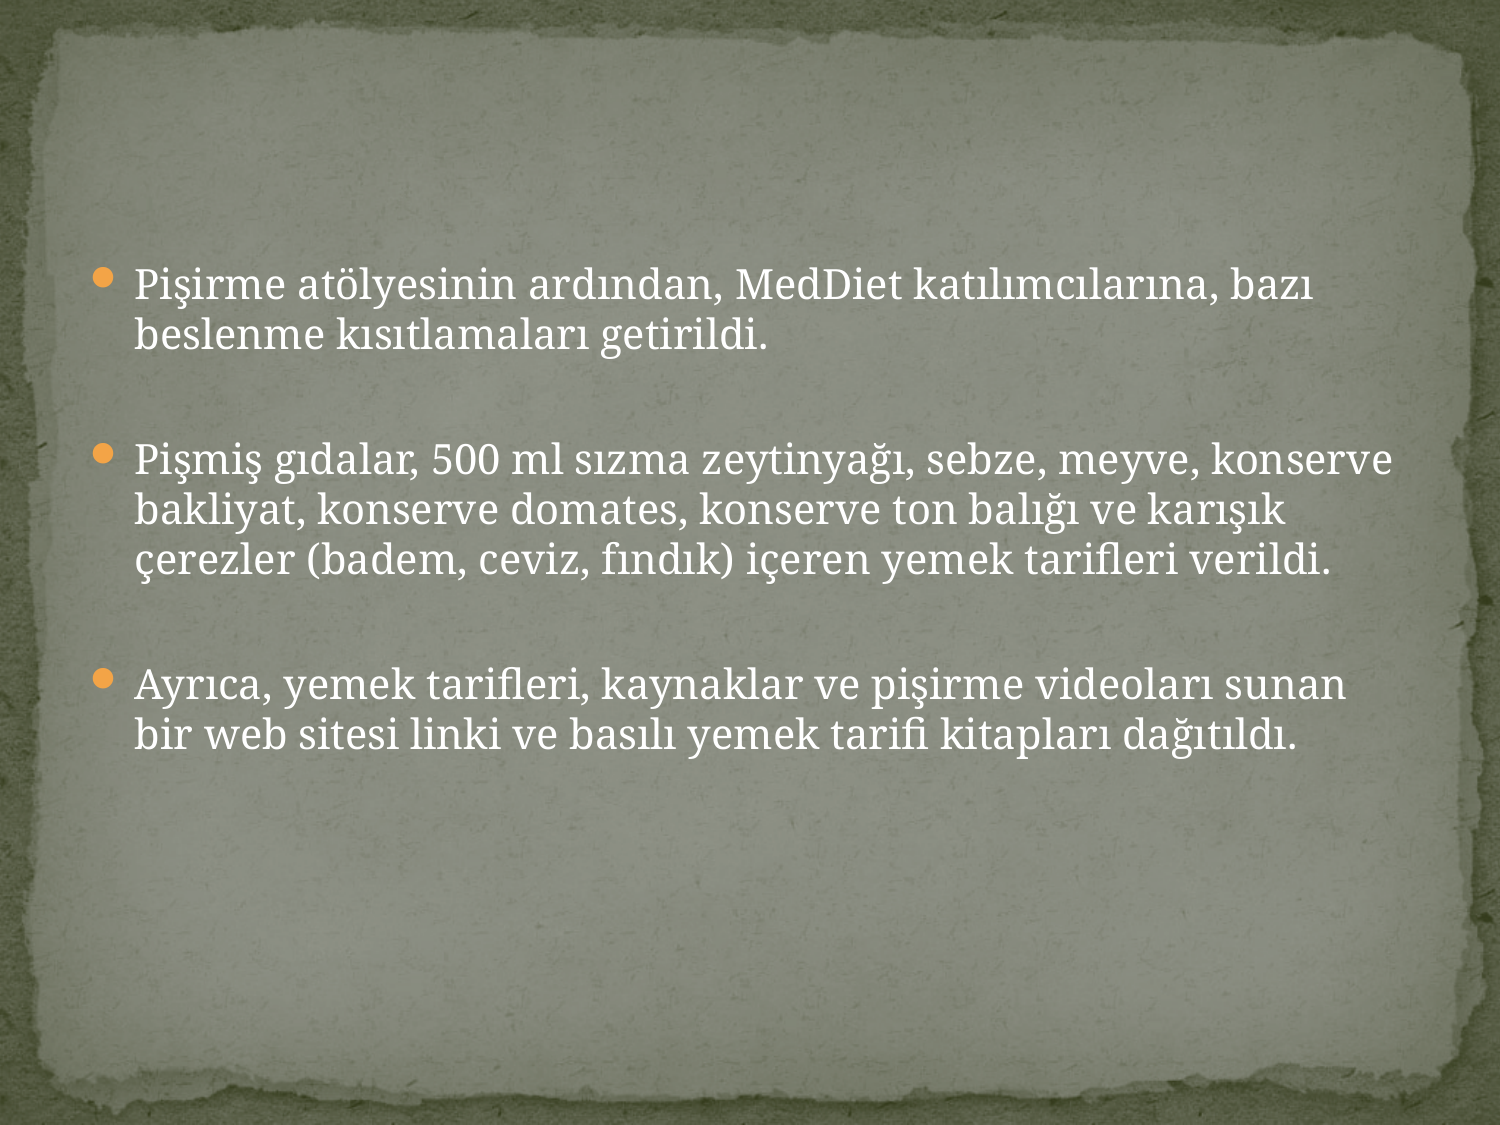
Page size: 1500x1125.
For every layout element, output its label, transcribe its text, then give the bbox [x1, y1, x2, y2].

list Pişirme atölyesinin ardından, MedDiet katılımcılarına, bazı beslenme kısıtlamaları getirildi. Pişmiş gıdalar, 500 ml sızma zeytinyağı, sebze, meyve, konserve bakliyat, konserve domates, konserve ton balığı ve karışık çerezler (badem, ceviz, fındık) içeren yemek tarifleri verildi. Ayrıca, yemek tarifleri, kaynaklar ve pişirme videoları sunan bir web sitesi linki ve basılı yemek tarifi kitapları dağıtıldı. [75, 249, 1425, 1000]
